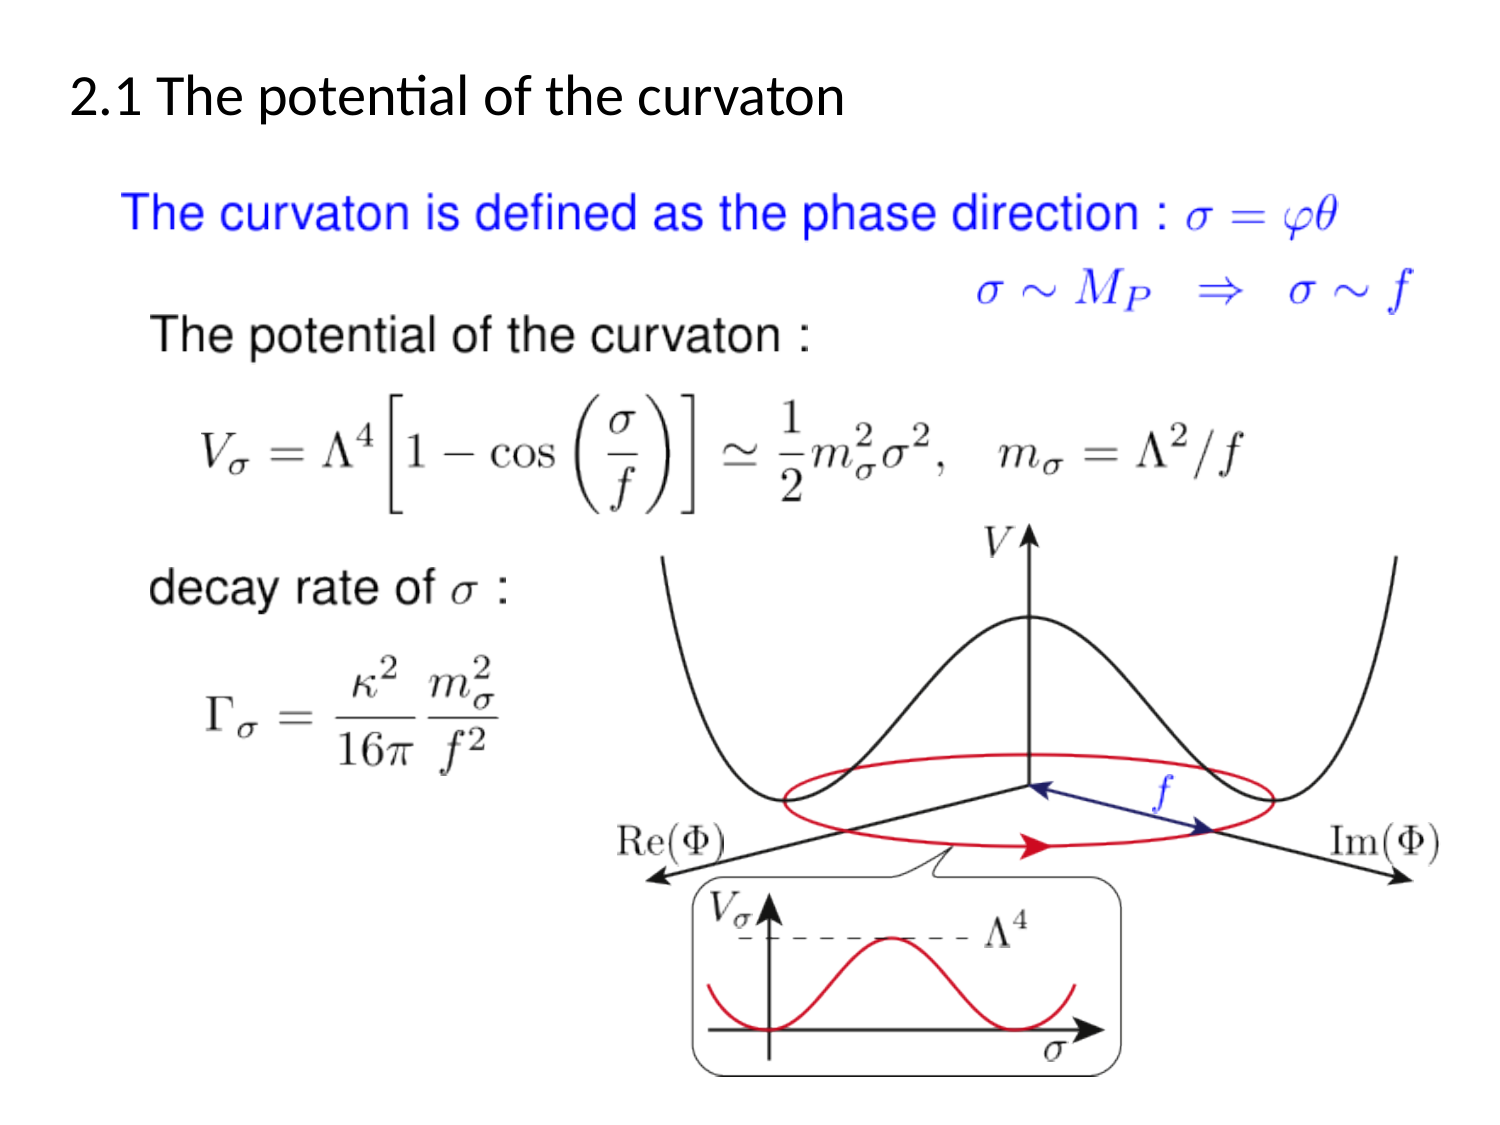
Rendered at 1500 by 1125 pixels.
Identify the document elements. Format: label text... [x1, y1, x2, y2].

text_box 2.1 The potential of the curvaton [54, 49, 862, 135]
picture [150, 567, 506, 776]
picture [977, 266, 1414, 316]
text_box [617, 523, 1441, 1077]
picture [121, 192, 1339, 244]
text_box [150, 314, 1246, 517]
